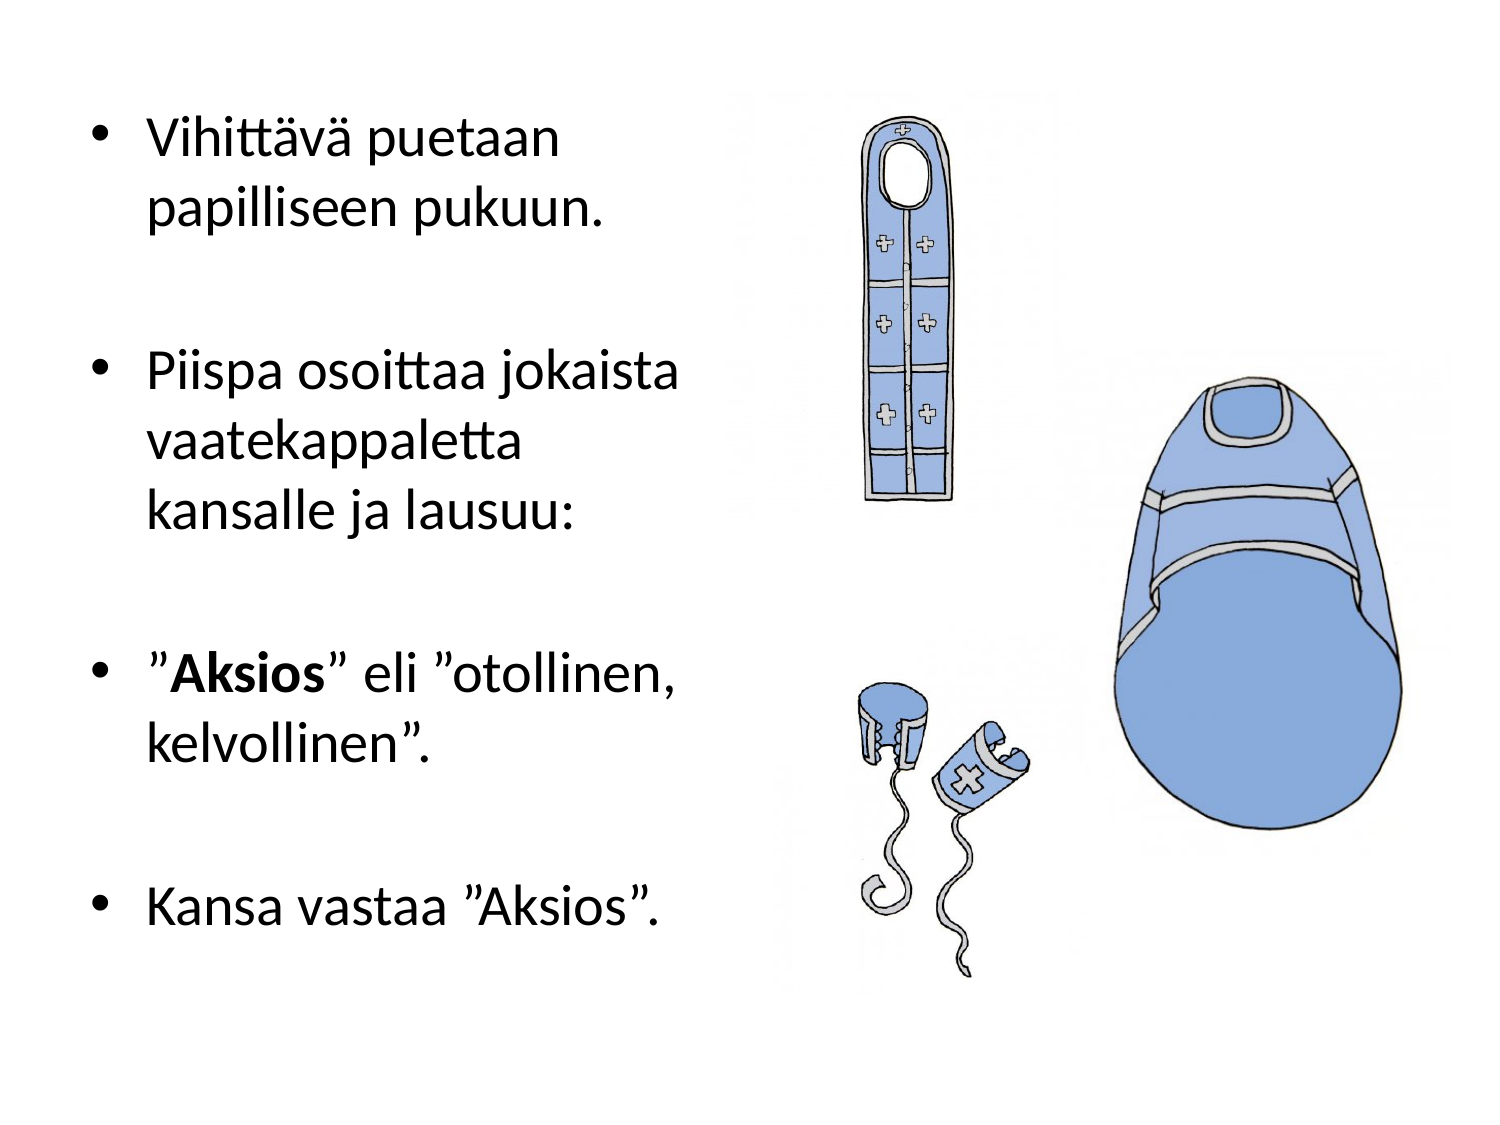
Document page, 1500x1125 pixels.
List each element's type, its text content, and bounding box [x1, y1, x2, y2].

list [726, 89, 1081, 521]
picture [773, 349, 1452, 997]
list Vihittävä puetaan papilliseen pukuun. Piispa osoittaa jokaista vaatekappaletta kansalle ja lausuu: ”Aksios” eli ”otollinen, kelvollinen”. Kansa vastaa ”Aksios”. [75, 90, 738, 1005]
title [75, 45, 1425, 233]
